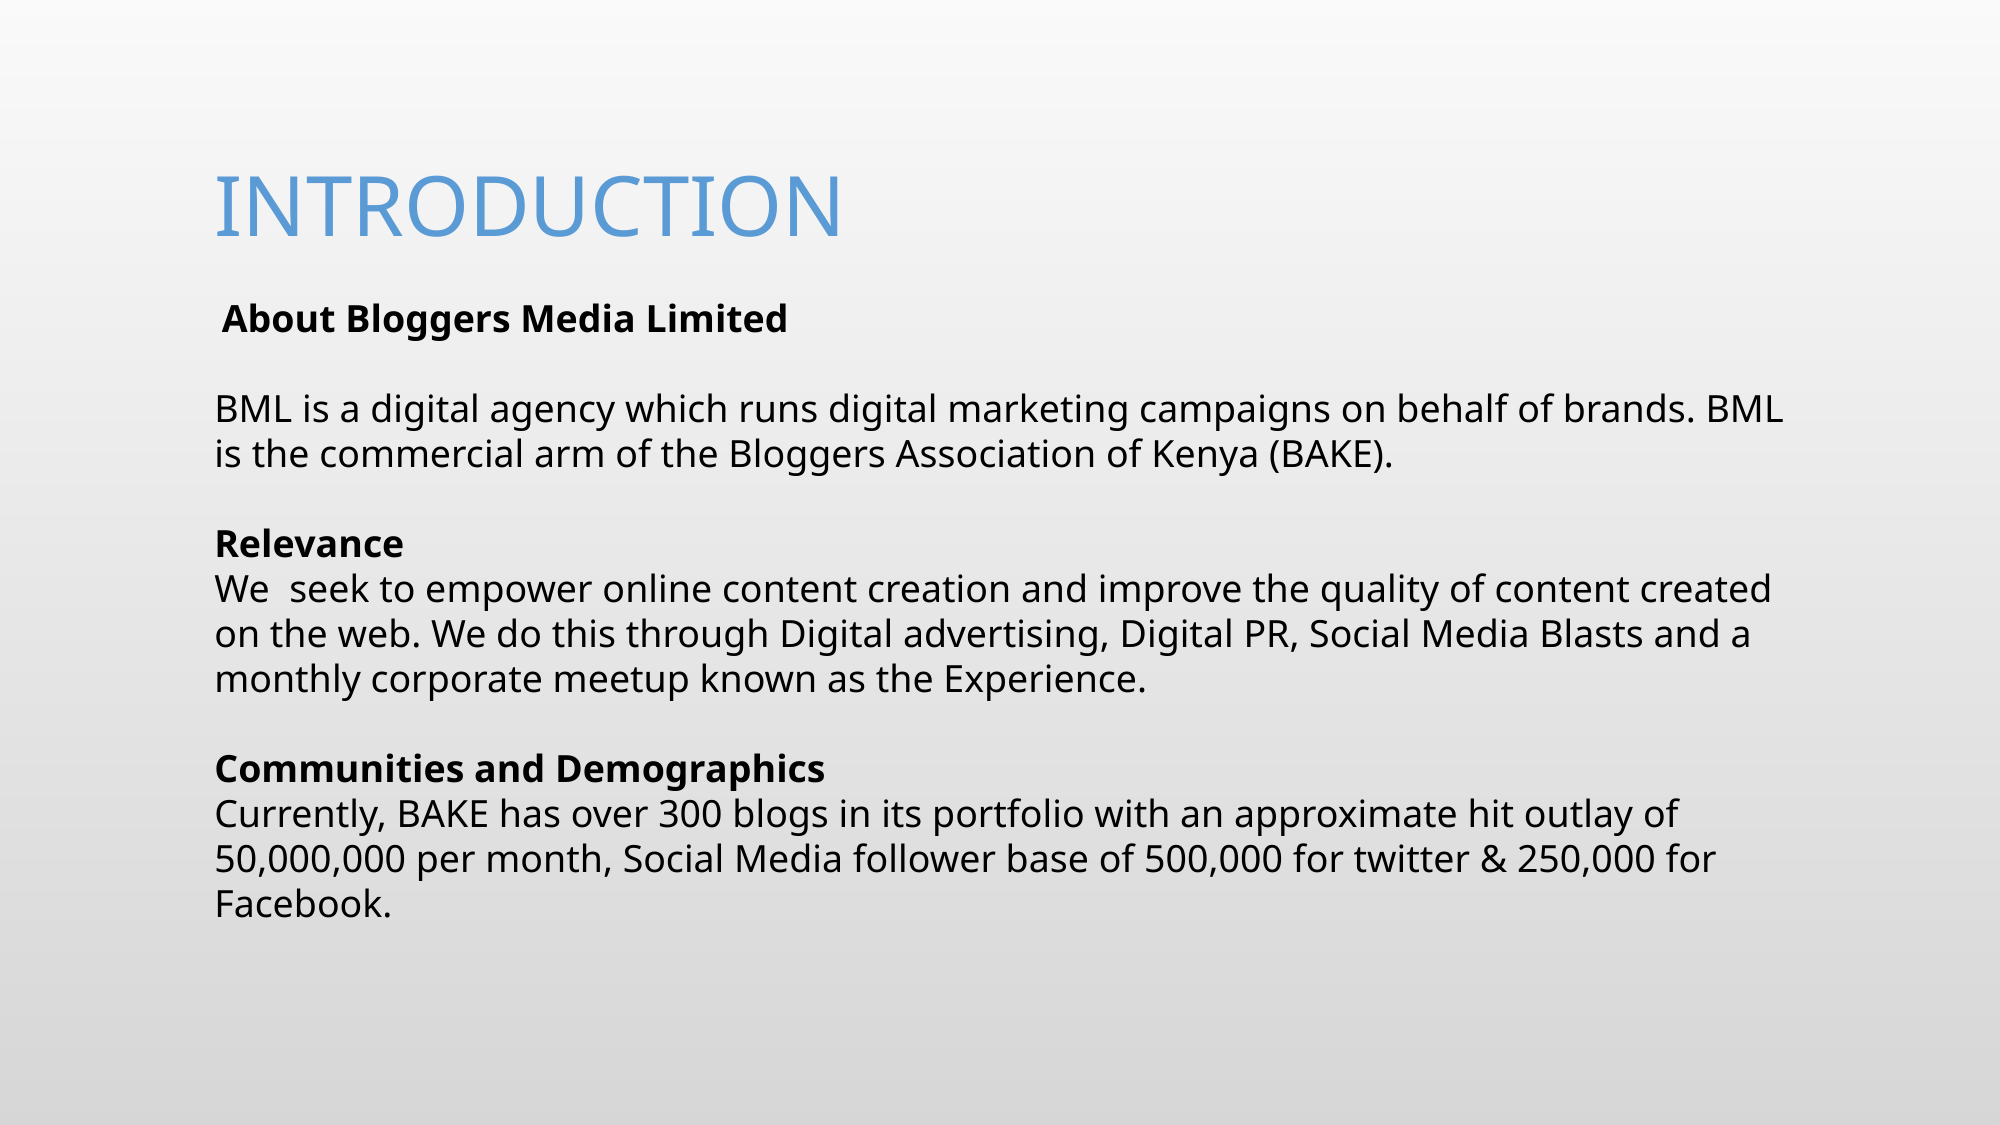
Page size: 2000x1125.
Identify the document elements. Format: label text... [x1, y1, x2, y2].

title introduction [199, 45, 1800, 263]
text_box About Bloggers Media Limited BML is a digital agency which runs digital marketing campaigns on behalf of brands. BML is the commercial arm of the Bloggers Association of Kenya (BAKE). Relevance We seek to empower online content creation and improve the quality of content created on the web. We do this through Digital advertising, Digital PR, Social Media Blasts and a monthly corporate meetup known as the Experience. Communities and Demographics Currently, BAKE has over 300 blogs in its portfolio with an approximate hit outlay of 50,000,000 per month, Social Media follower base of 500,000 for twitter & 250,000 for Facebook. [199, 287, 1838, 1018]
